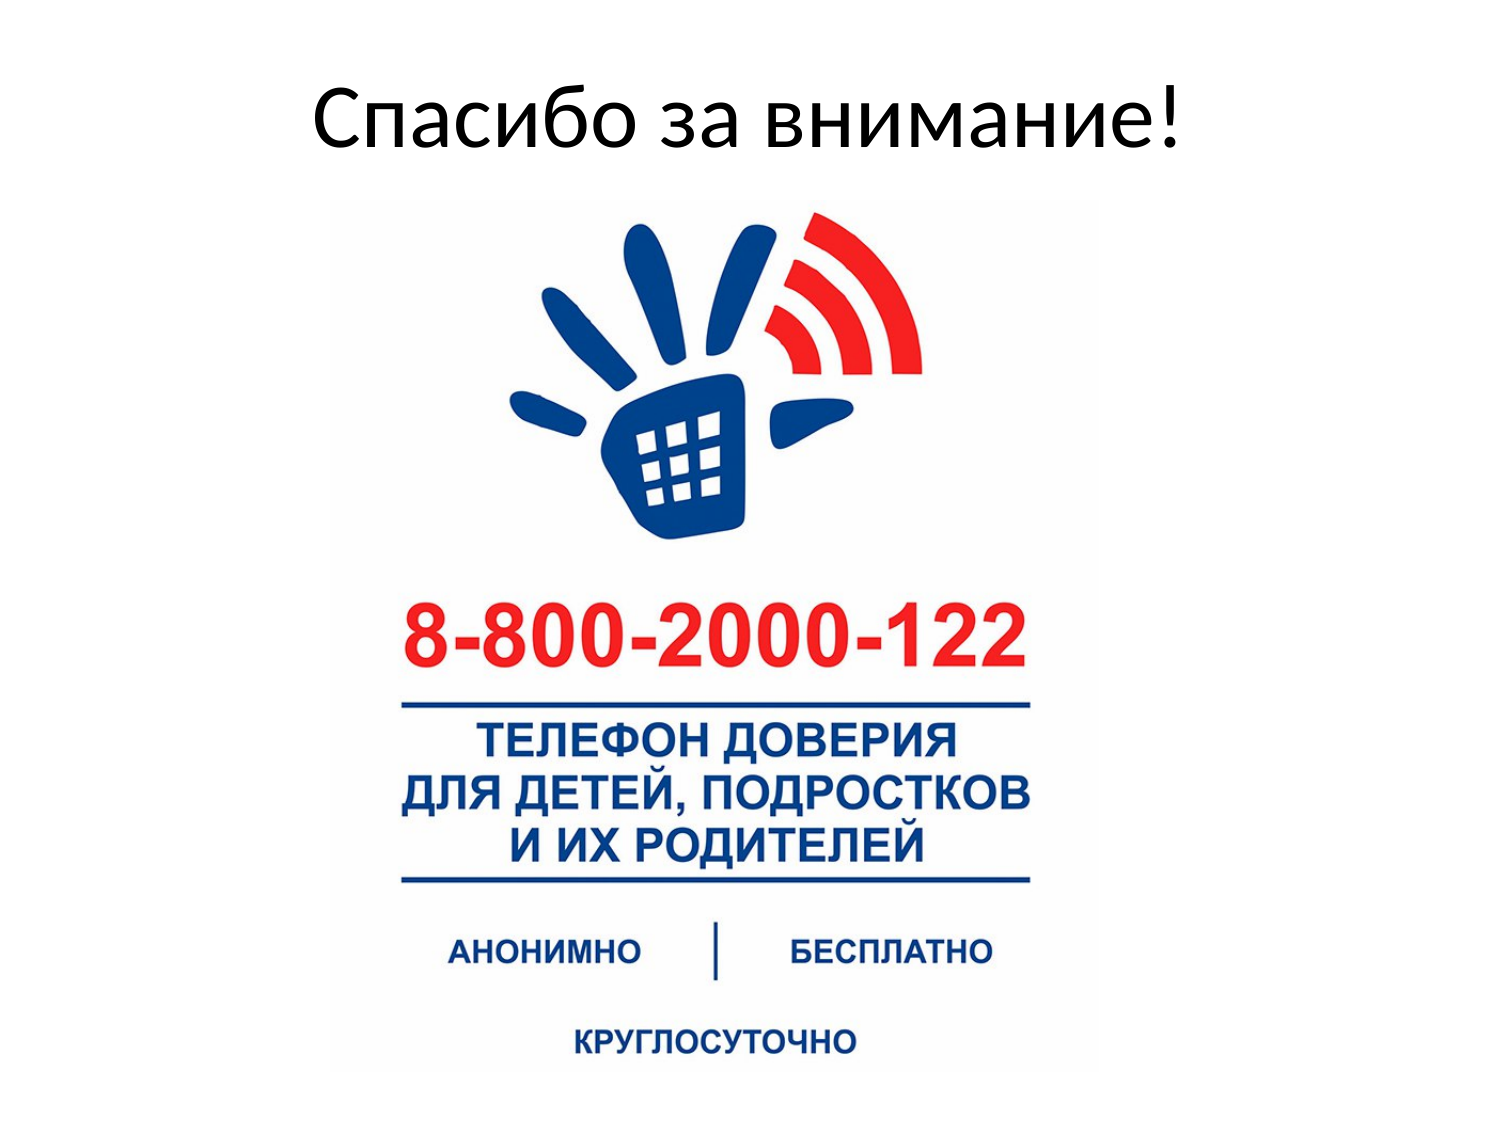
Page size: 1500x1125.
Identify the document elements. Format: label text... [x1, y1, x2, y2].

picture [330, 200, 1099, 1072]
text_box Спасибо за внимание! [74, 45, 1425, 177]
